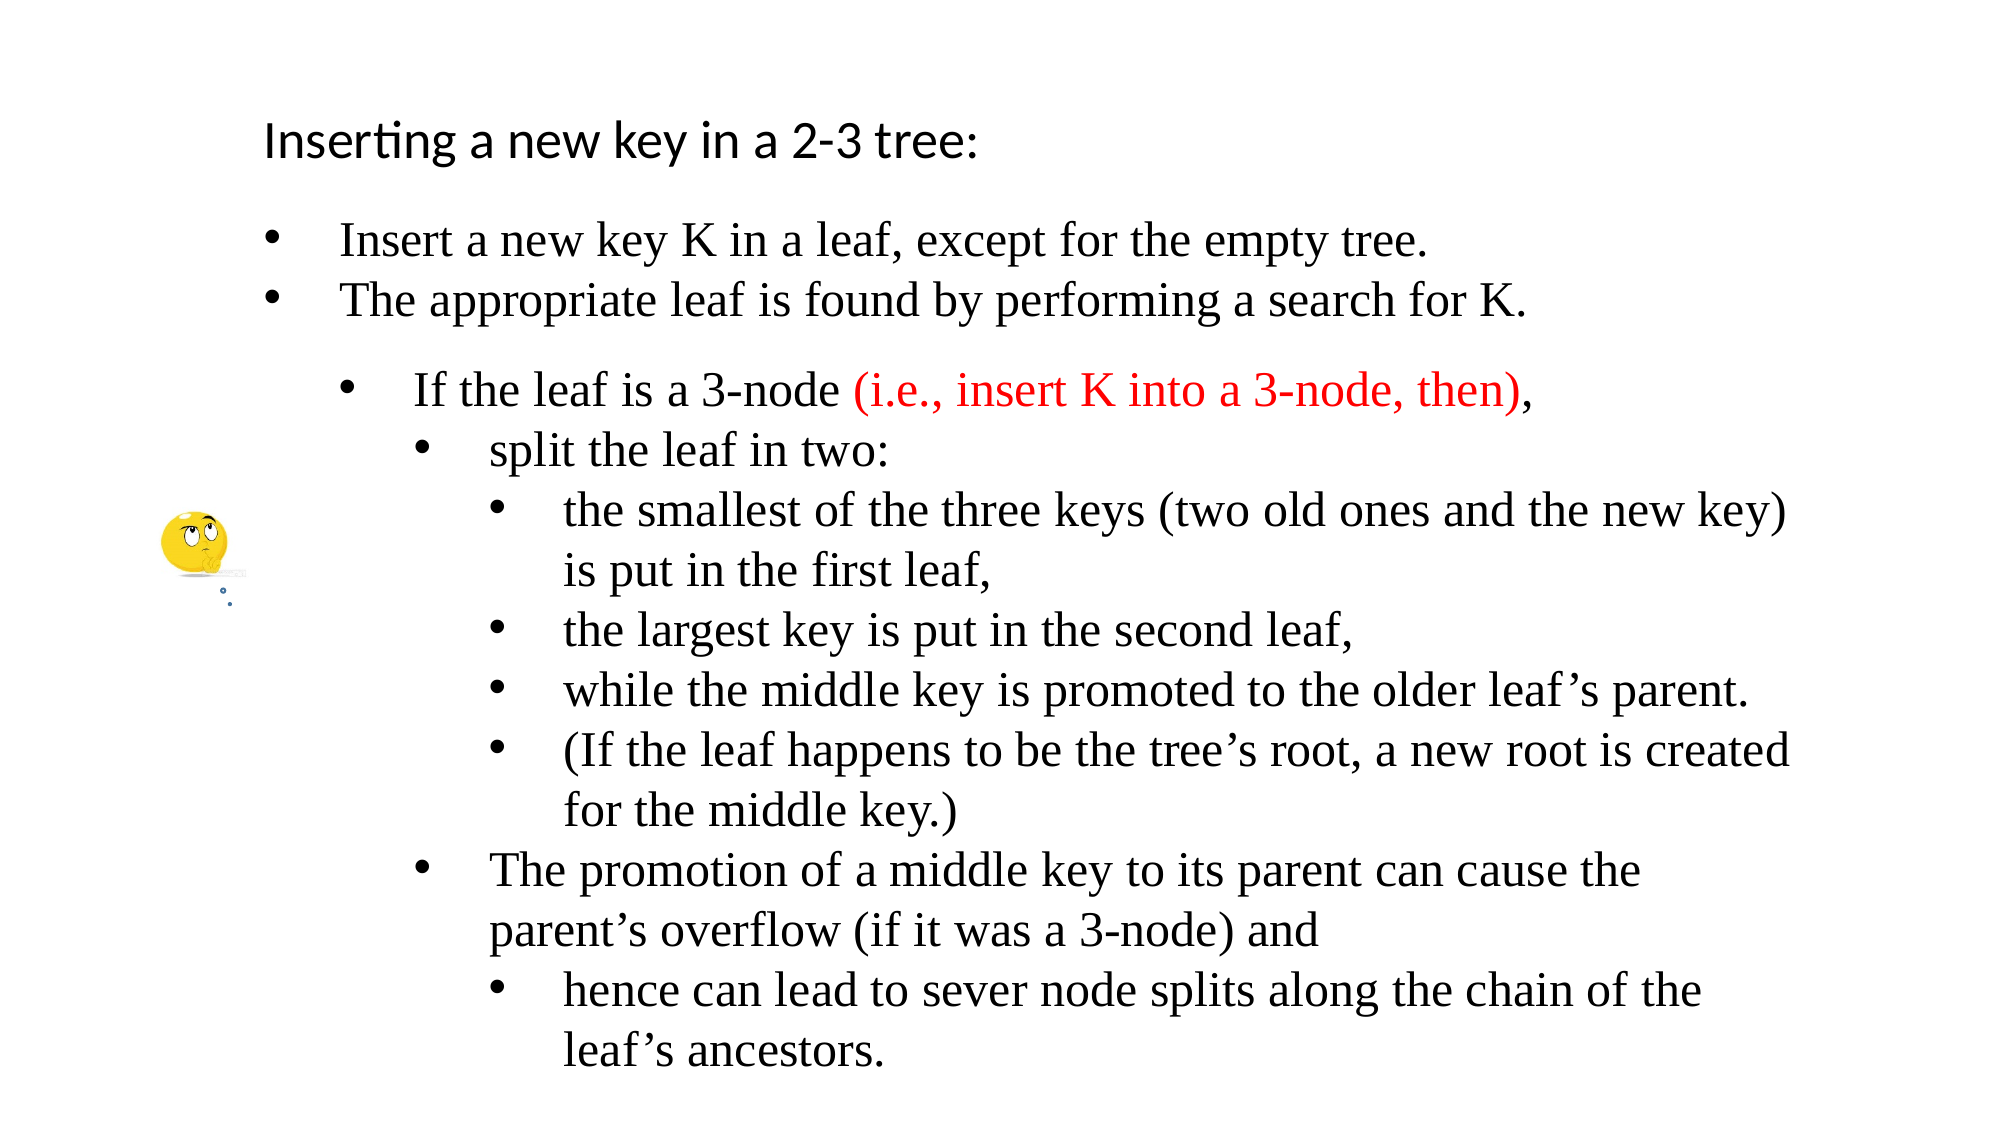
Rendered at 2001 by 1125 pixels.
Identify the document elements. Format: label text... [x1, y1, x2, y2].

text_box [220, 587, 227, 594]
text_box Inserting a new key in a 2-3 tree: Insert a new key K in a leaf, except for the empty tree. The appropriate leaf is found by performing a search for K. If the leaf is a 3-node (i.e., insert K into a 3-node, then), split the leaf in two: the smallest of the three keys (two old ones and the new key) is put in the first leaf, the largest key is put in the second leaf, while the middle key is promoted to the older leaf’s parent. (If the leaf happens to be the tree’s root, a new root is created for the middle key.) The promotion of a middle key to its parent can cause the parent’s overflow (if it was a 3-node) and hence can lead to sever node splits along the chain of the leaf’s ancestors. [249, 96, 1821, 1084]
picture [139, 507, 250, 581]
